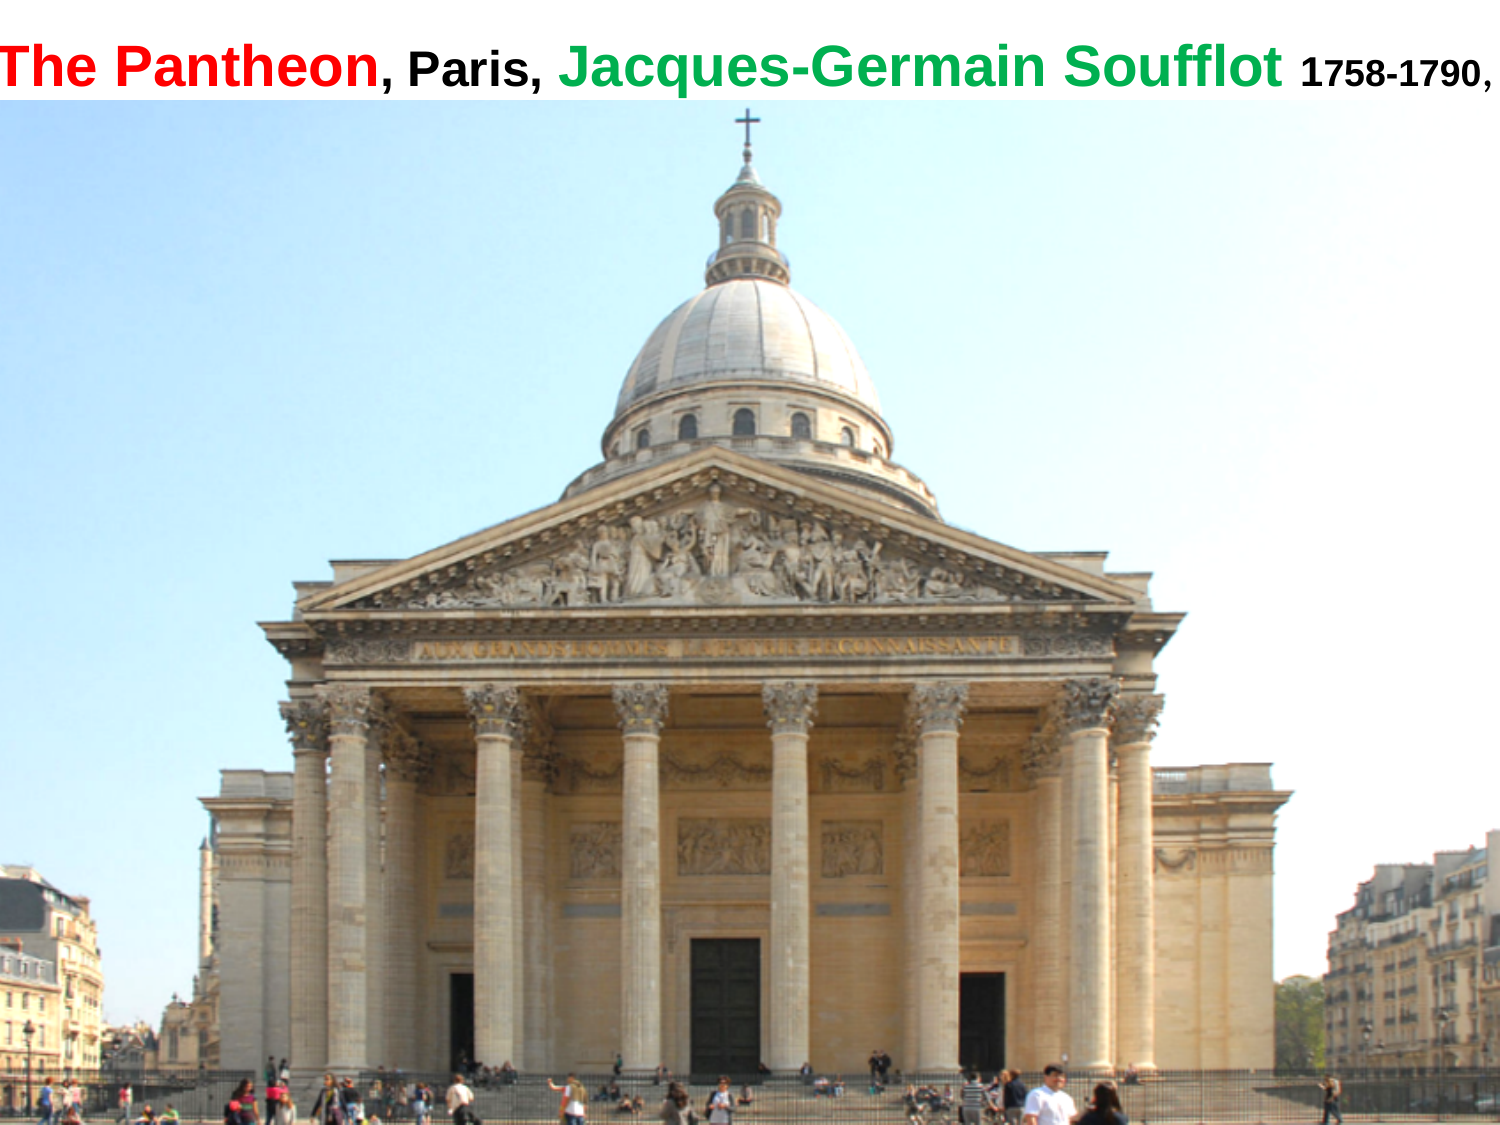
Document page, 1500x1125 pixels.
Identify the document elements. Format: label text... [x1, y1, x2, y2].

picture [0, 100, 1500, 1125]
text_box The Pantheon, Paris, Jacques-Germain Soufflot 1758-1790, [0, 20, 1500, 100]
